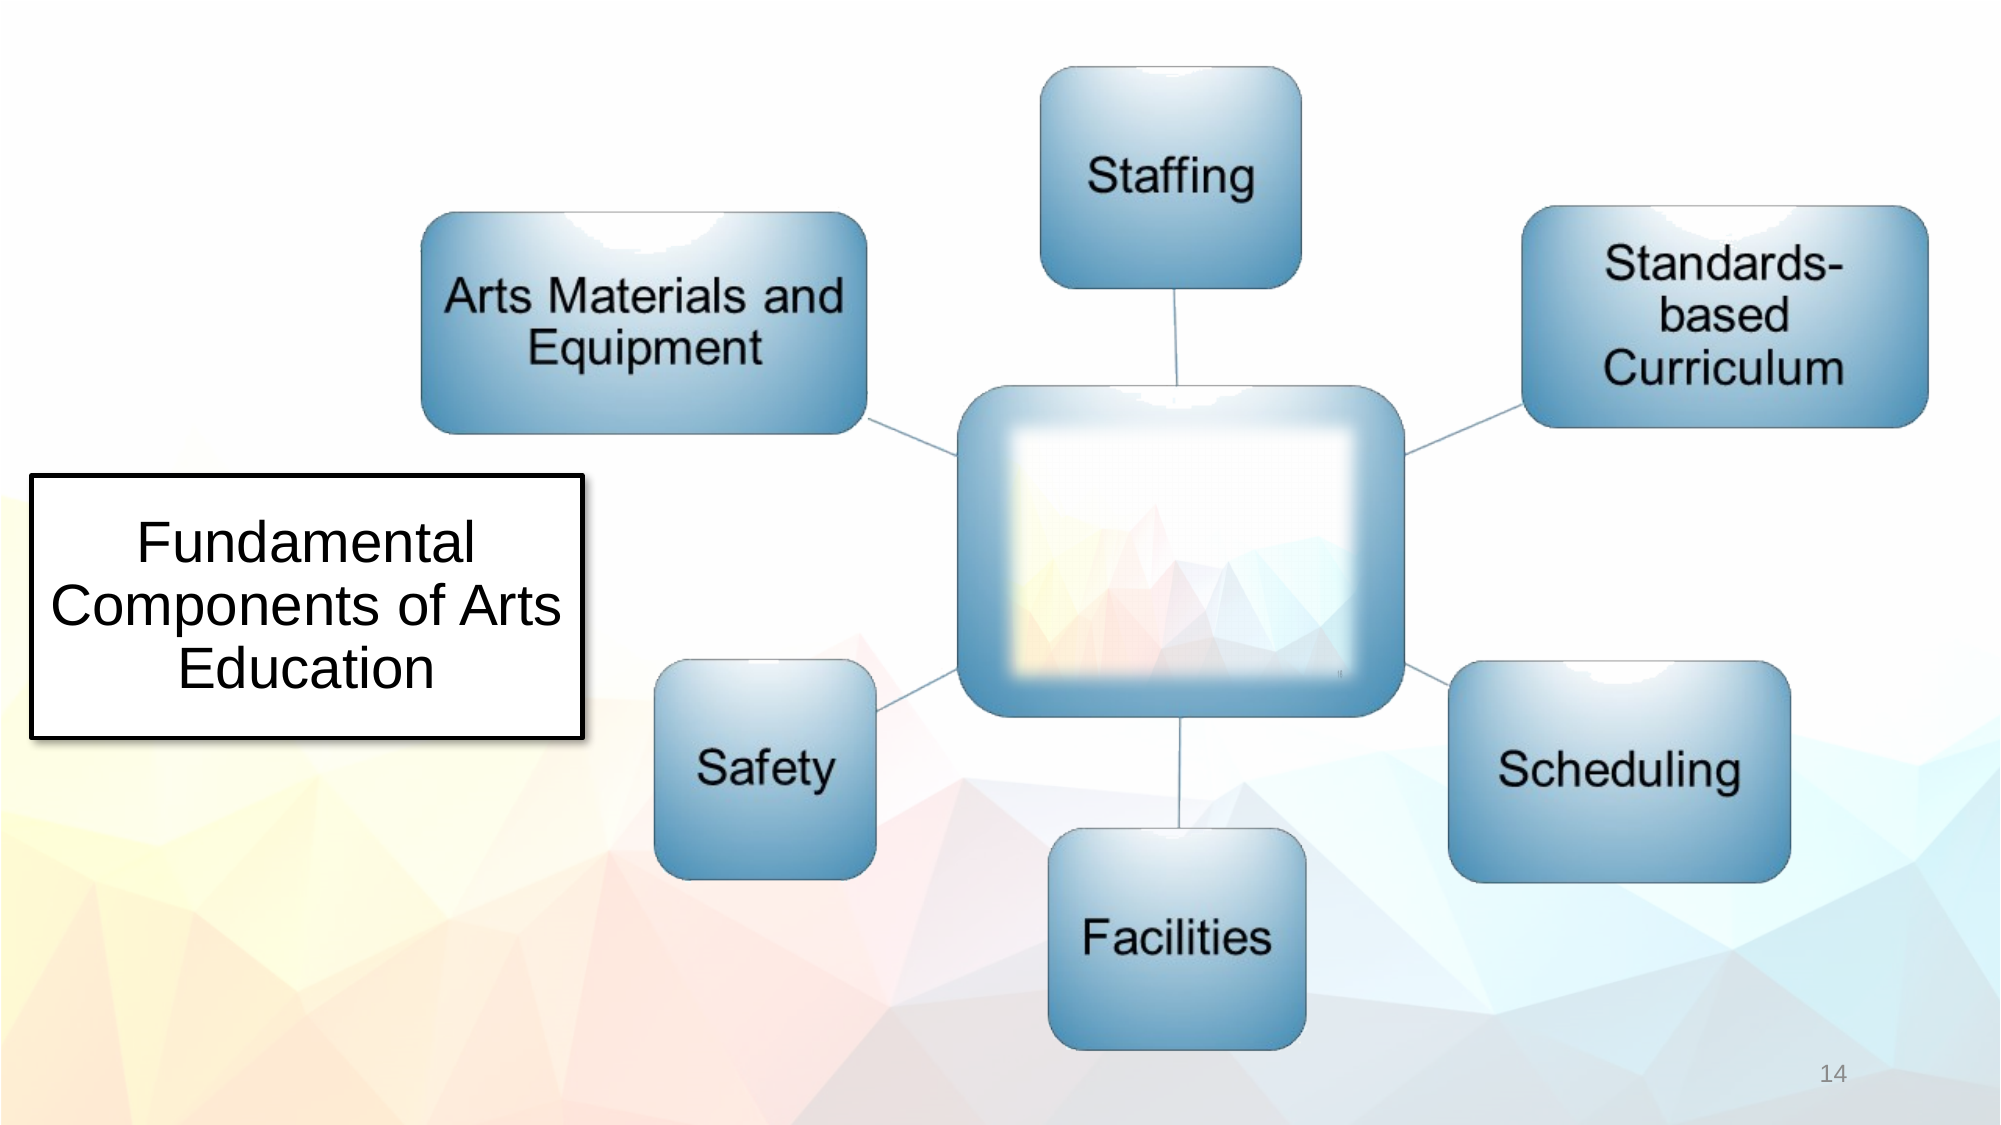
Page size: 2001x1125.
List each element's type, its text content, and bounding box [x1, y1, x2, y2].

picture [3, 0, 2000, 1125]
title Fundamental Components of Arts Education [31, 475, 384, 739]
